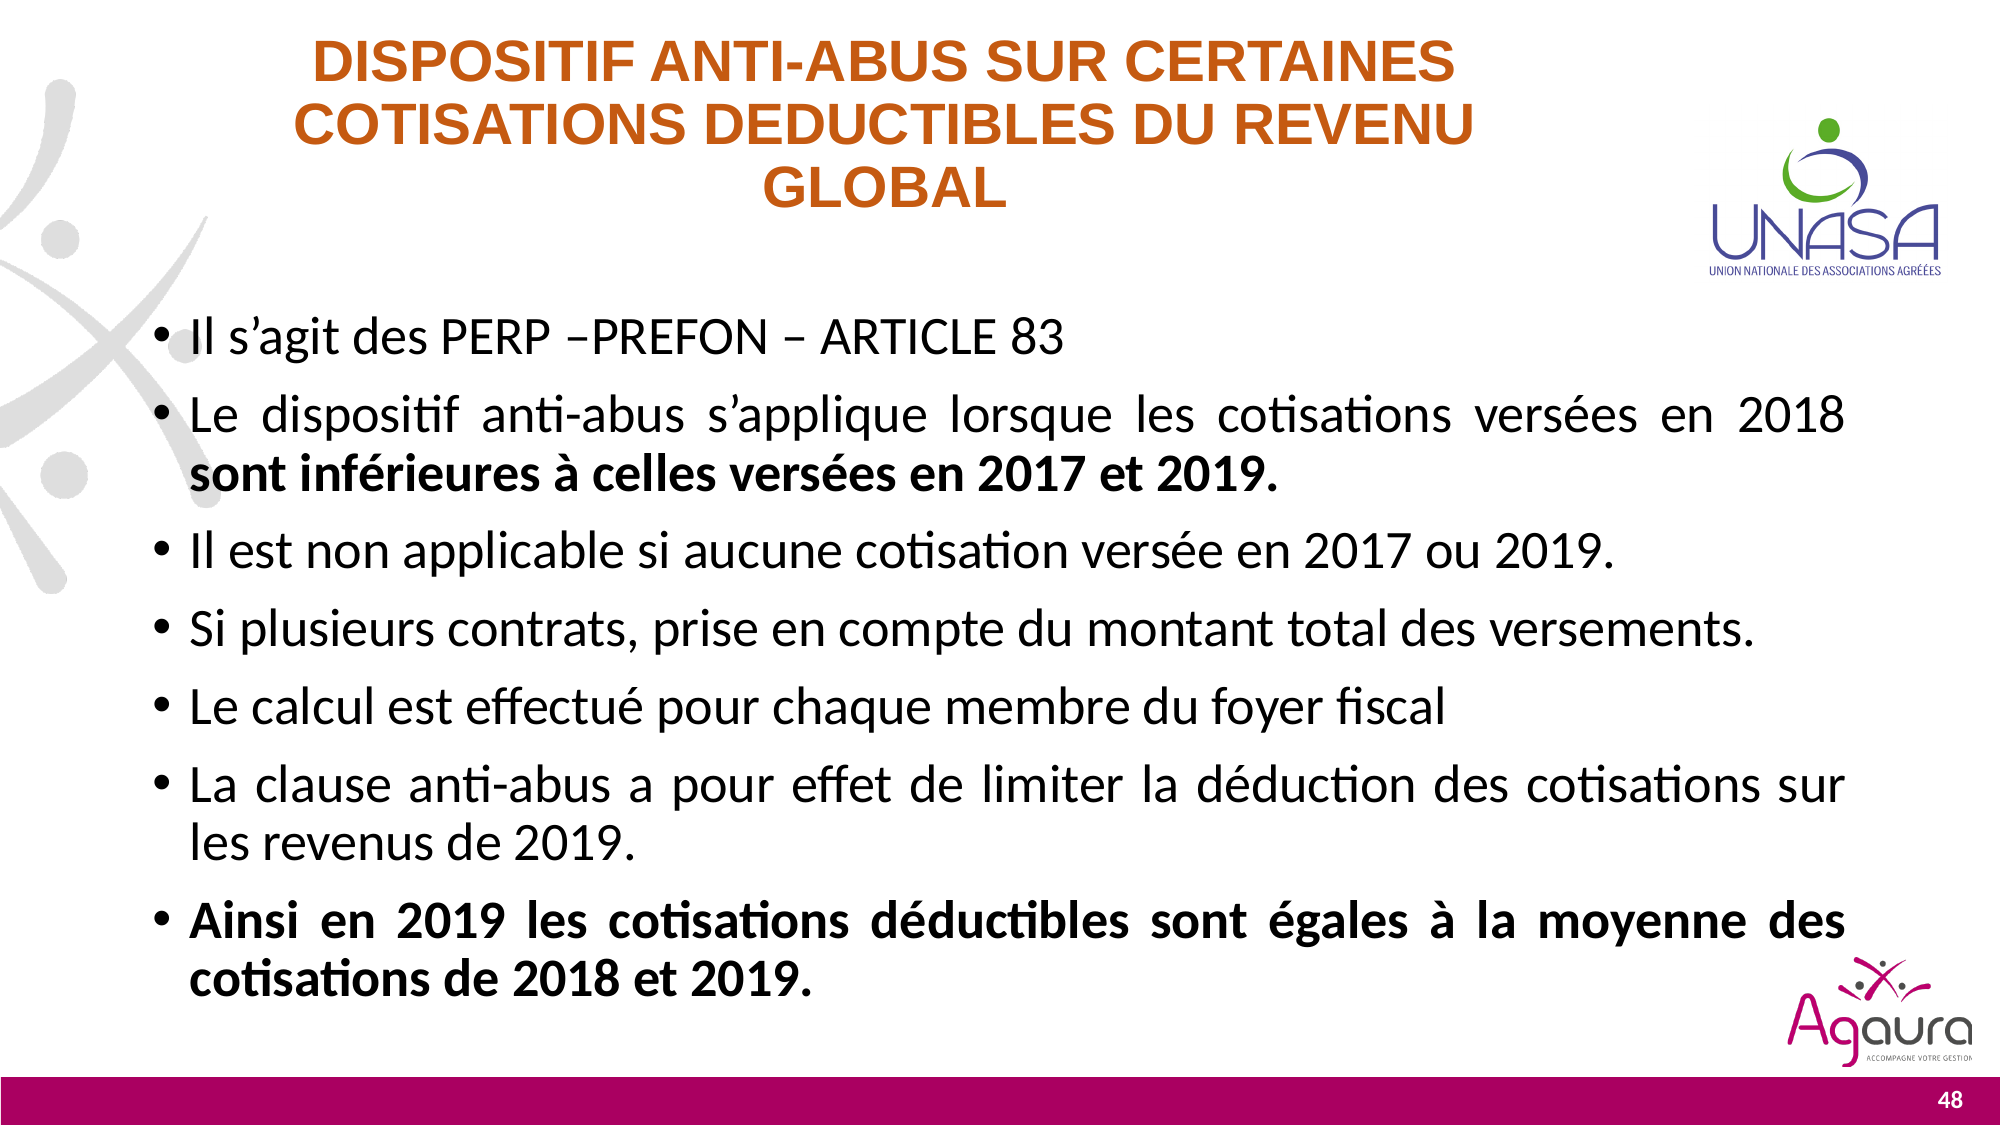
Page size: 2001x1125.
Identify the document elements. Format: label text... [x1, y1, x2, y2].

picture [1694, 104, 1948, 283]
list Il s’agit des PERP –PREFON – ARTICLE 83 Le dispositif anti-abus s’applique lorsque les cotisations versées en 2018 sont inférieures à celles versées en 2017 et 2019. Il est non applicable si aucune cotisation versée en 2017 ou 2019. Si plusieurs contrats, prise en compte du montant total des versements. Le calcul est effectué pour chaque membre du foyer fiscal La clause anti-abus a pour effet de limiter la déduction des cotisations sur les revenus de 2019. Ainsi en 2019 les cotisations déductibles sont égales à la moyenne des cotisations de 2018 et 2019. [137, 216, 1863, 1019]
slide_number 48 [1528, 1068, 1979, 1125]
title DISPOSITIF ANTI-ABUS SUR CERTAINES COTISATIONS DEDUCTIBLES DU REVENU GLOBAL [160, 100, 1610, 216]
